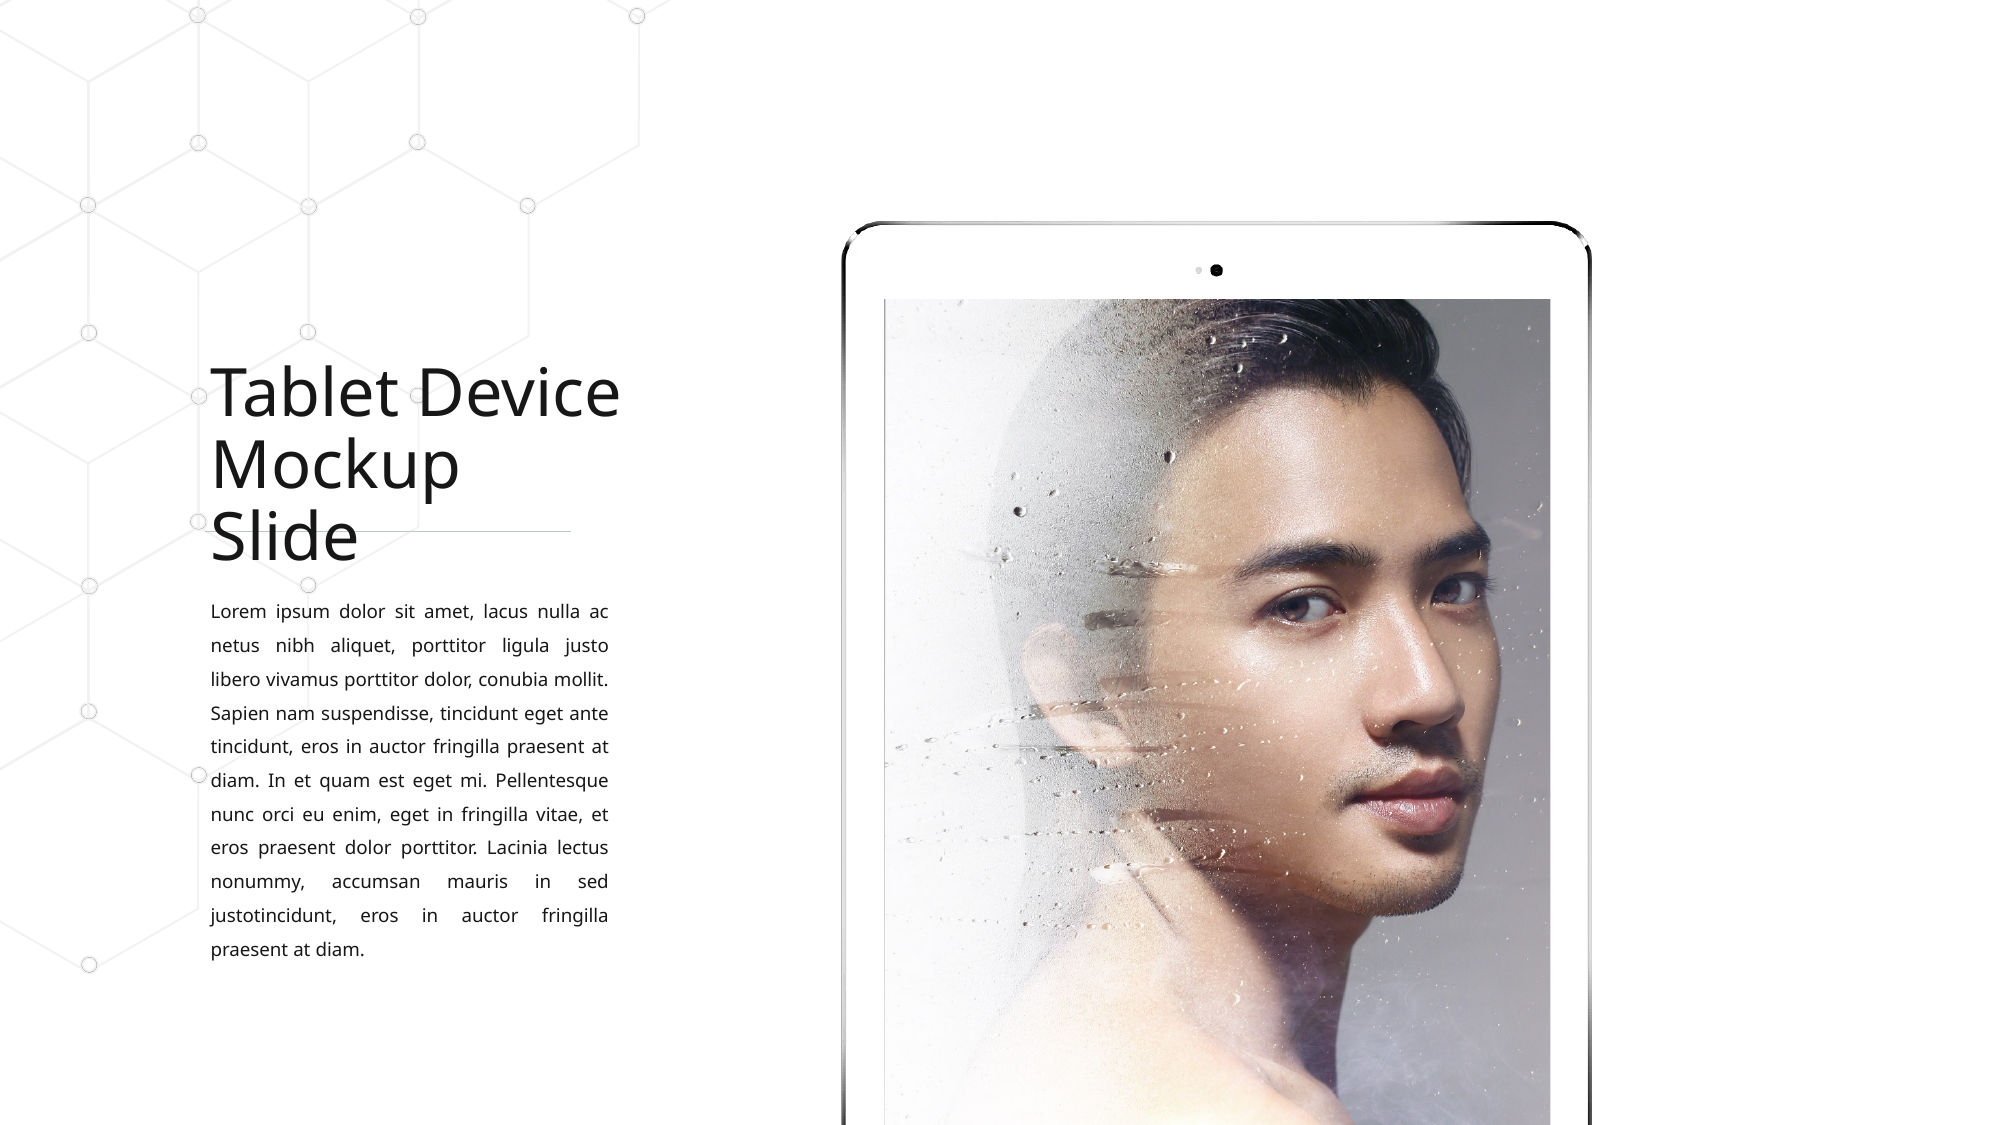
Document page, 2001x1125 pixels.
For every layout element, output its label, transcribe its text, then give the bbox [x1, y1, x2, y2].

text_box Lorem ipsum dolor sit amet, lacus nulla ac netus nibh aliquet, porttitor ligula justo libero vivamus porttitor dolor, conubia mollit. Sapien nam suspendisse, tincidunt eget ante tincidunt, eros in auctor fringilla praesent at diam. In et quam est eget mi. Pellentesque nunc orci eu enim, eget in fringilla vitae, et eros praesent dolor porttitor. Lacinia lectus nonummy, accumsan mauris in sed justotincidunt, eros in auctor fringilla praesent at diam. [195, 581, 623, 968]
picture [771, 185, 1624, 1125]
text_box Tablet Device Mockup Slide [195, 351, 643, 503]
